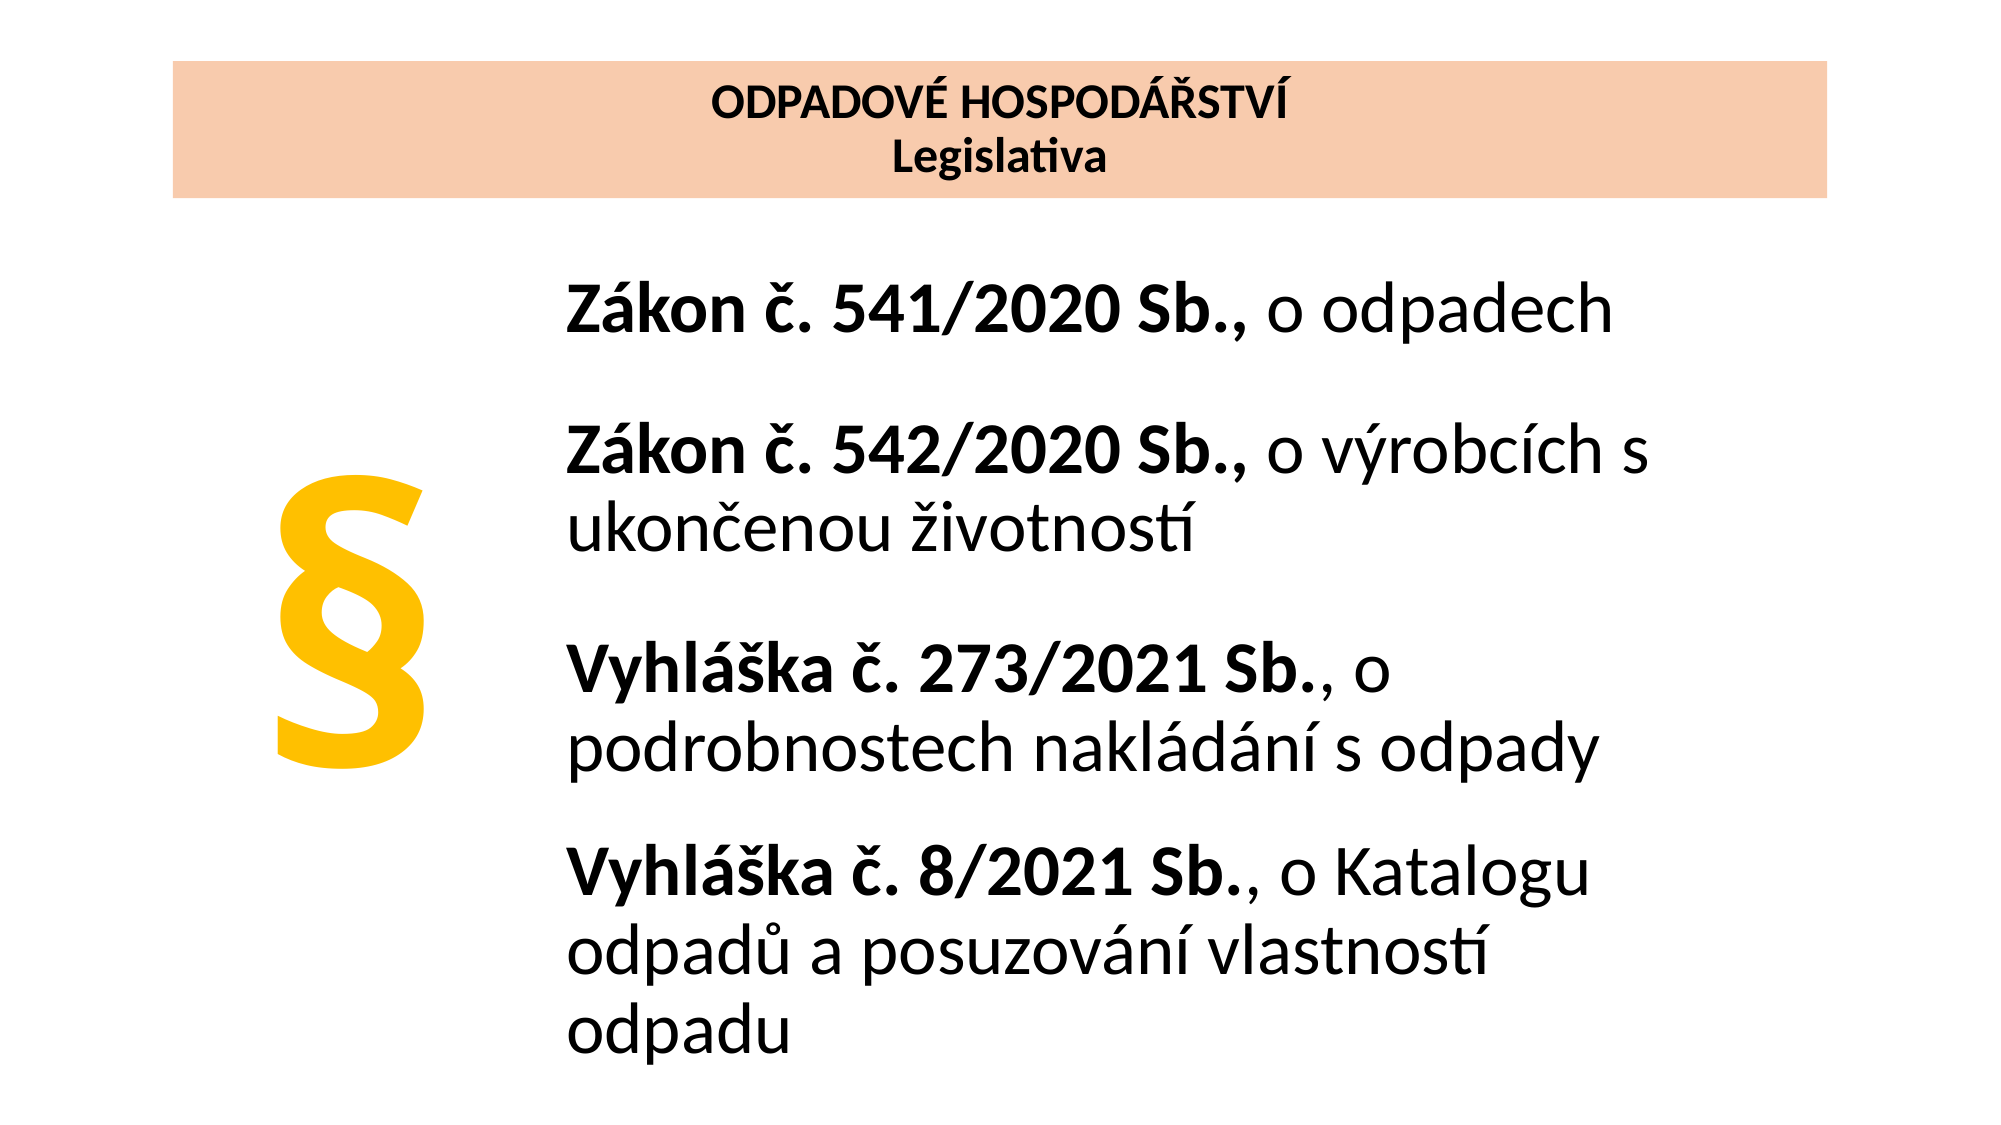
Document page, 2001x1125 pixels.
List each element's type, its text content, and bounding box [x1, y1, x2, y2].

text_box § [243, 378, 570, 849]
title ODPADOVÉ HOSPODÁŘSTVÍ Legislativa [172, 61, 1828, 199]
text_box Zákon č. 541/2020 Sb., o odpadech Zákon č. 542/2020 Sb., o výrobcích s ukončenou životností Vyhláška č. 273/2021 Sb., o podrobnostech nakládání s odpady Vyhláška č. 8/2021 Sb., o Katalogu odpadů a posuzování vlastností odpadu [551, 261, 1672, 1110]
